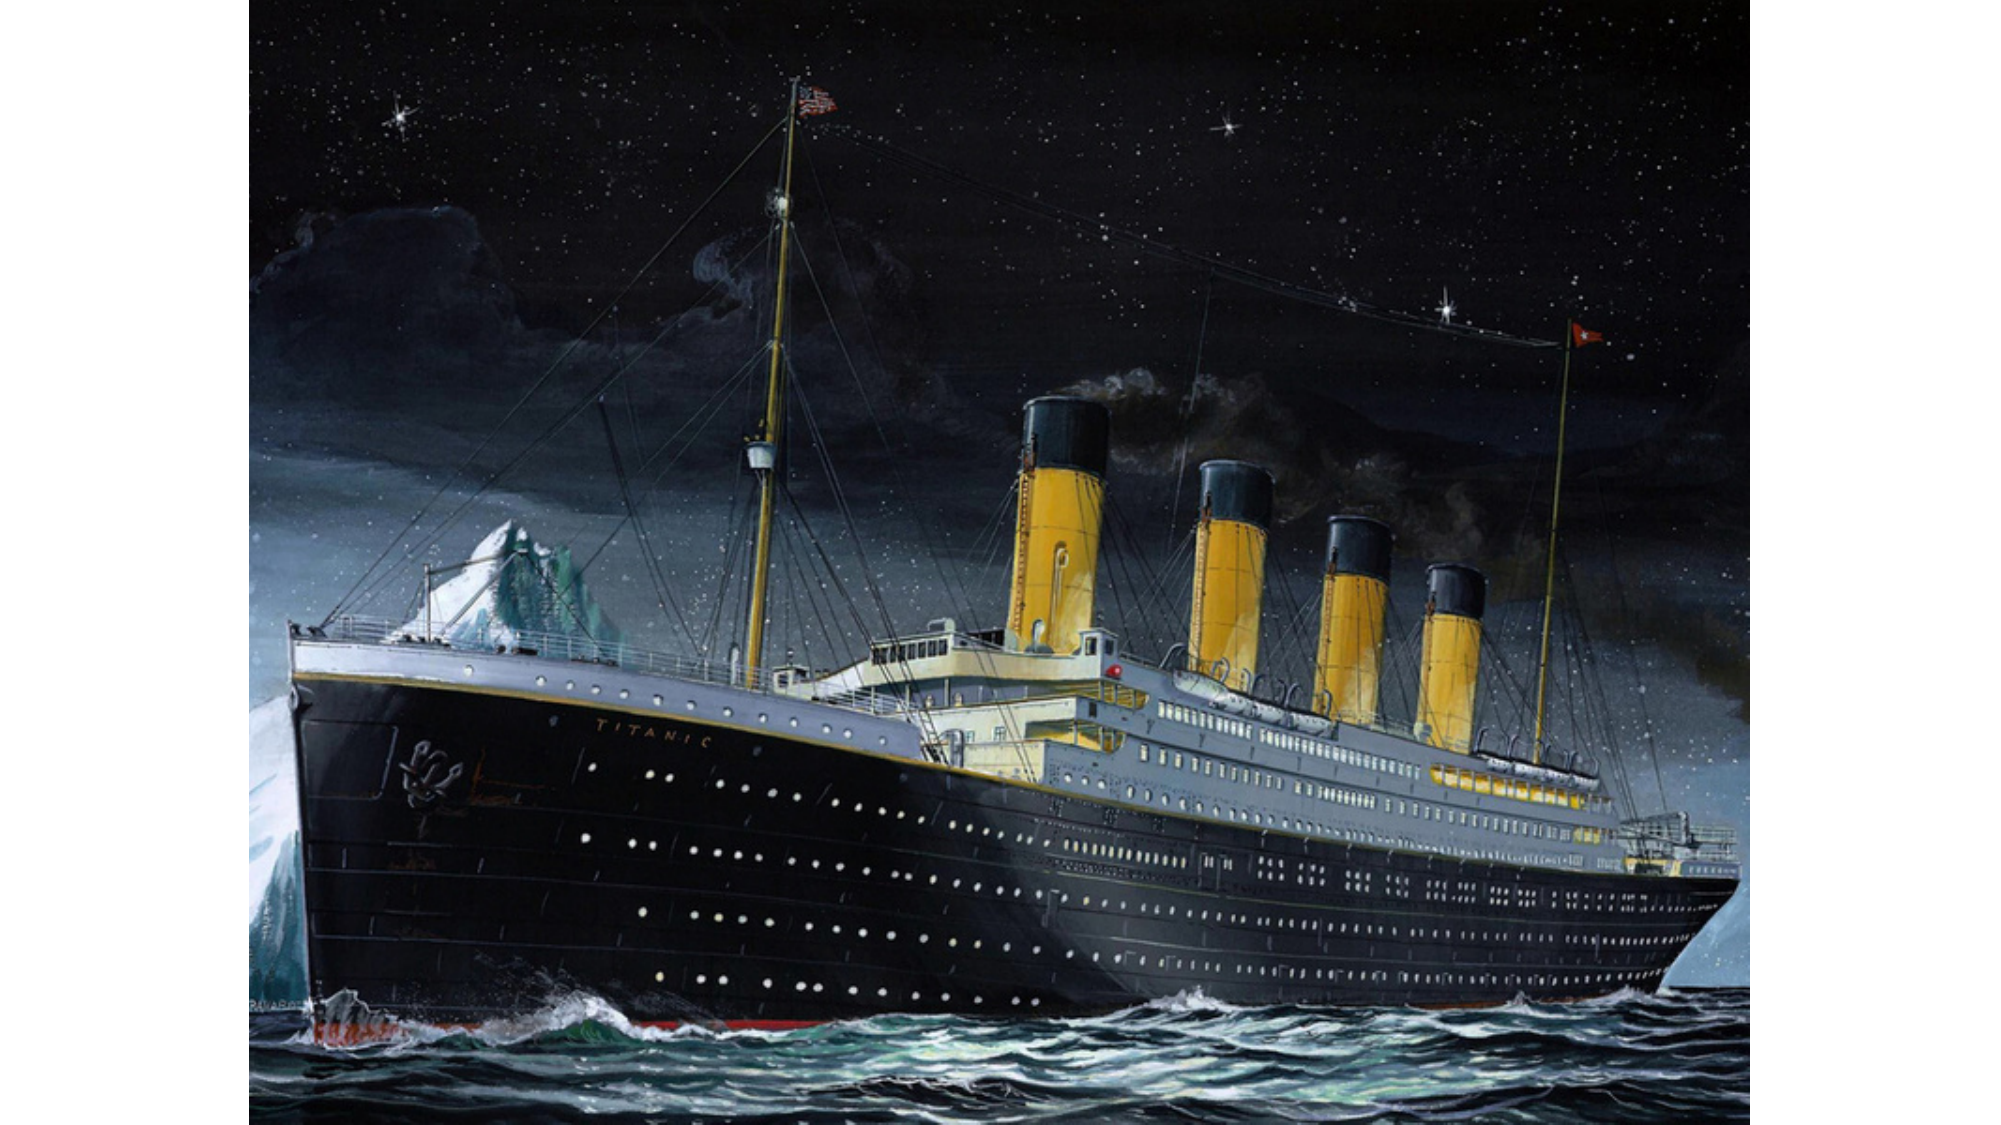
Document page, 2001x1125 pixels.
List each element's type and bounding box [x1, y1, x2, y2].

picture [249, 0, 1750, 1125]
